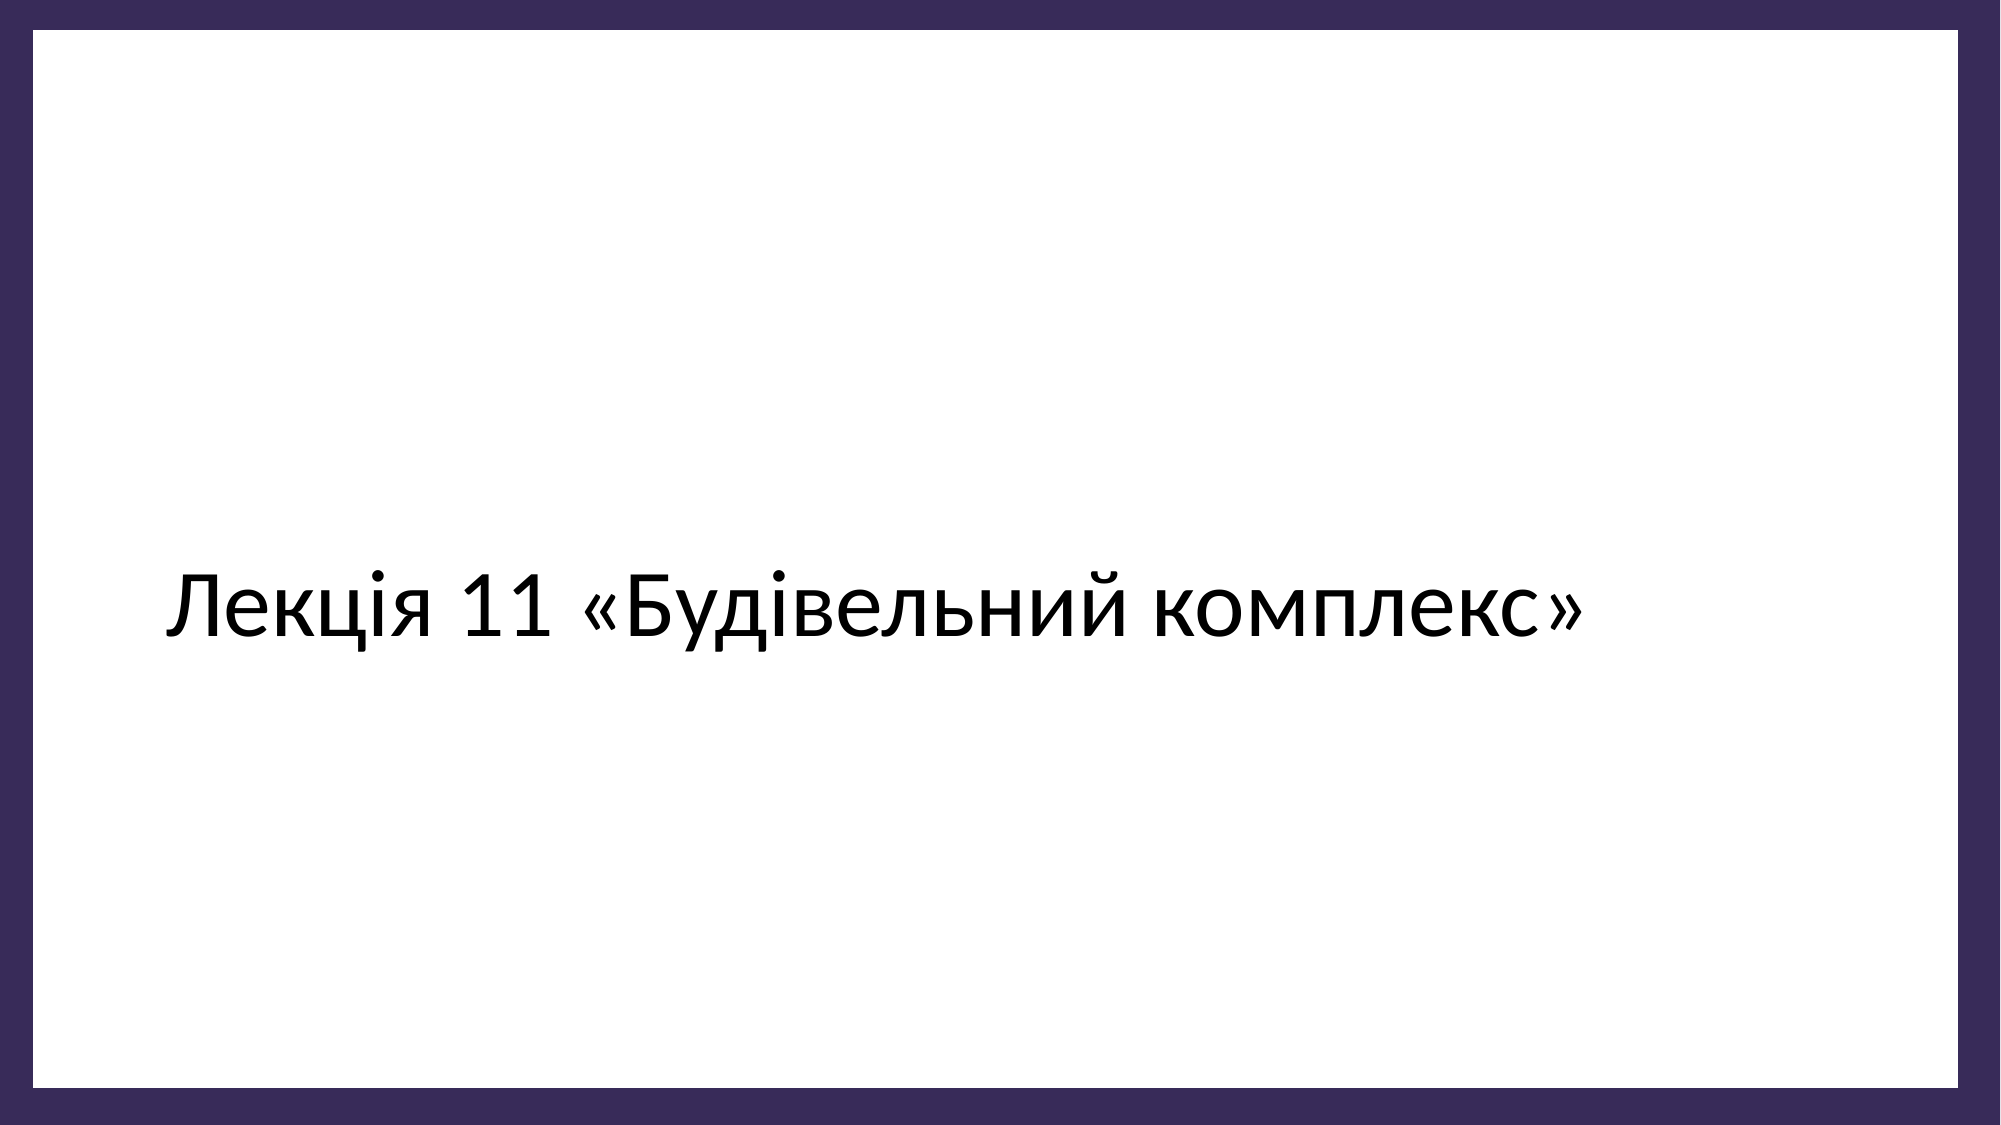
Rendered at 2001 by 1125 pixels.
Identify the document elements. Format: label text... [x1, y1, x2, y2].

text_box Лекція 11 «Будівельний комплекс» [150, 533, 1804, 664]
